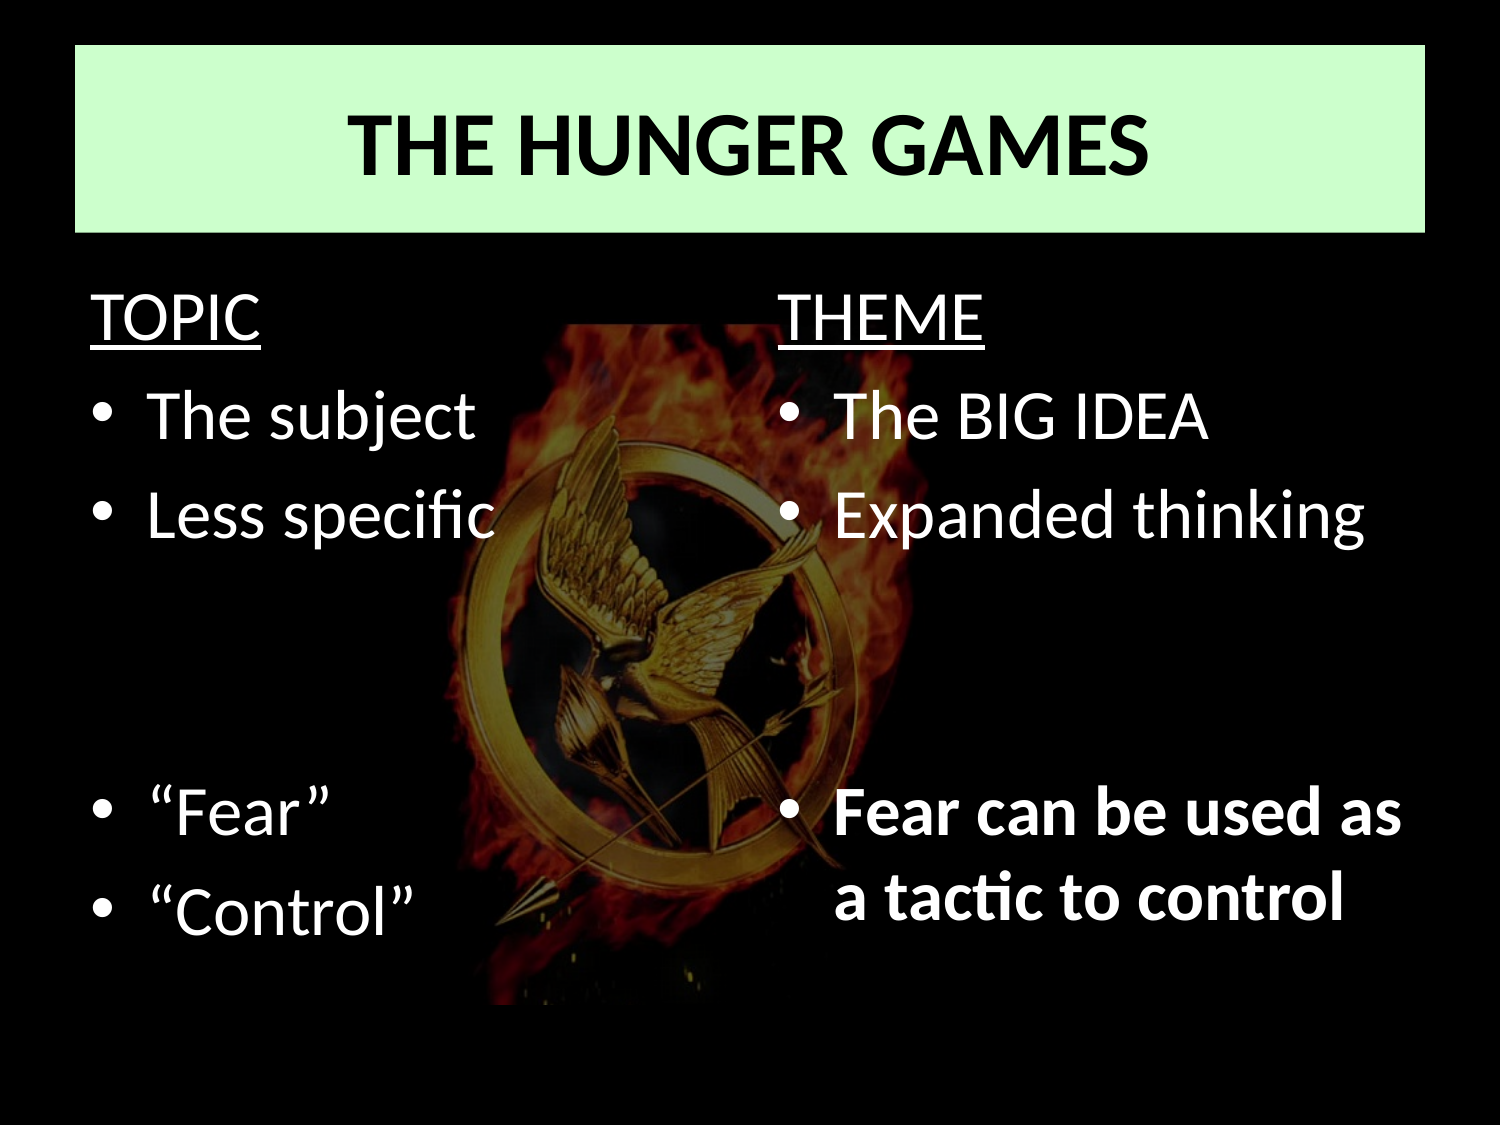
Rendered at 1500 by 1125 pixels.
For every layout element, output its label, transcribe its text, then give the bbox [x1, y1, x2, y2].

title THE HUNGER GAMES [75, 45, 1425, 233]
picture [270, 319, 1112, 1006]
list TOPIC The subject Less specific “Fear” “Control” [75, 262, 738, 1005]
list THEME The BIG IDEA Expanded thinking Fear can be used as a tactic to control [762, 262, 1425, 1005]
